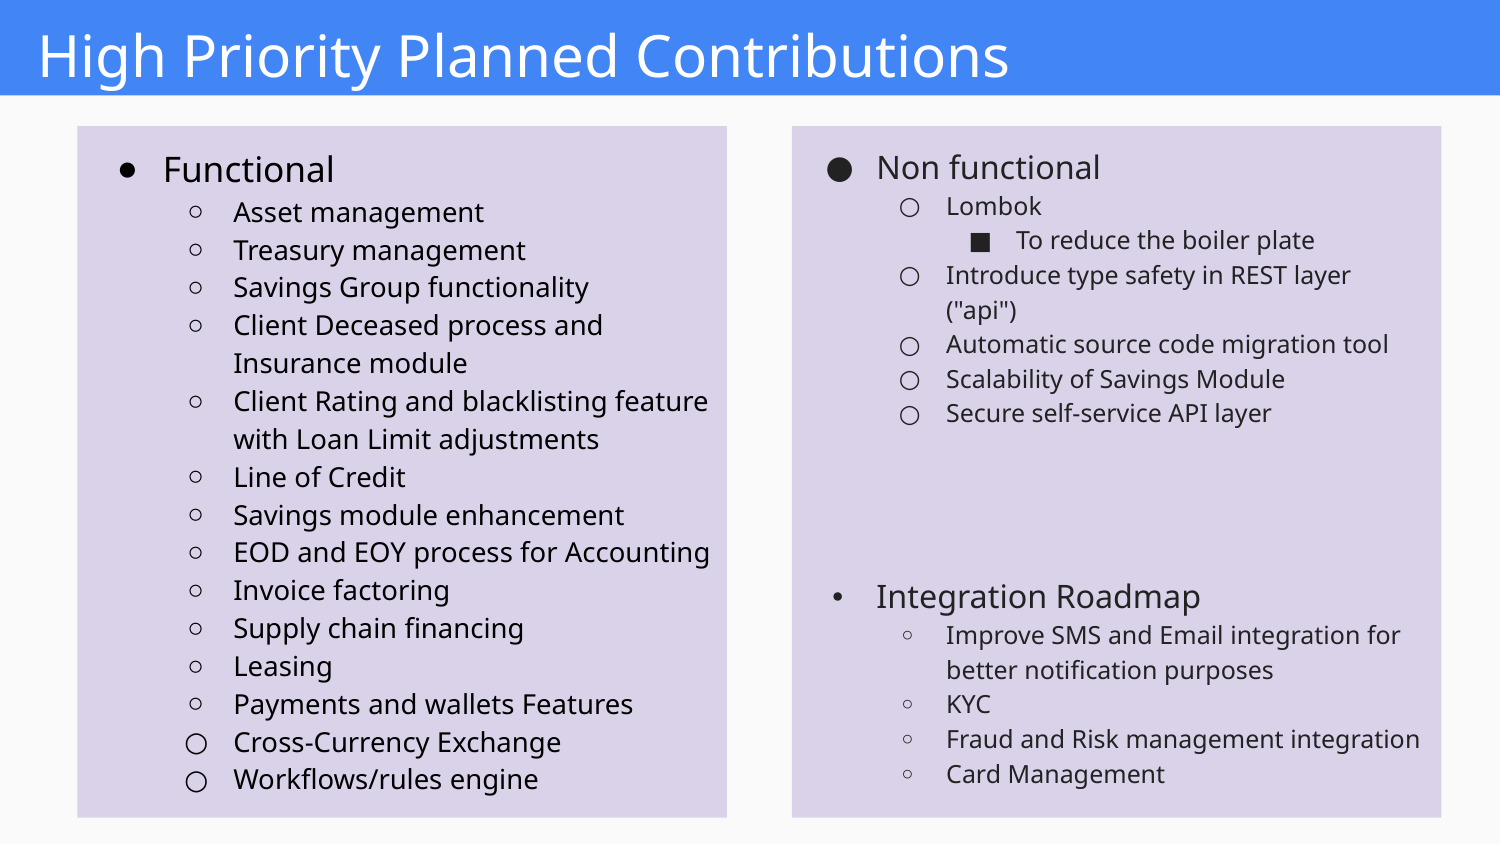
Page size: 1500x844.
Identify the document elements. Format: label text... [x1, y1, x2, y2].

list Functional Asset management Treasury management Savings Group functionality Client Deceased process and Insurance module Client Rating and blacklisting feature with Loan Limit adjustments Line of Credit Savings module enhancement EOD and EOY process for Accounting Invoice factoring Supply chain financing Leasing Payments and wallets Features Cross-Currency Exchange Workflows/rules engine [77, 126, 727, 818]
list Non functional Lombok To reduce the boiler plate Introduce type safety in REST layer ("api") Automatic source code migration tool Scalability of Savings Module Secure self-service API layer Integration Roadmap Improve SMS and Email integration for better notification purposes KYC Fraud and Risk management integration Card Management [791, 126, 1442, 818]
title High Priority Planned Contributions [22, 0, 1371, 105]
